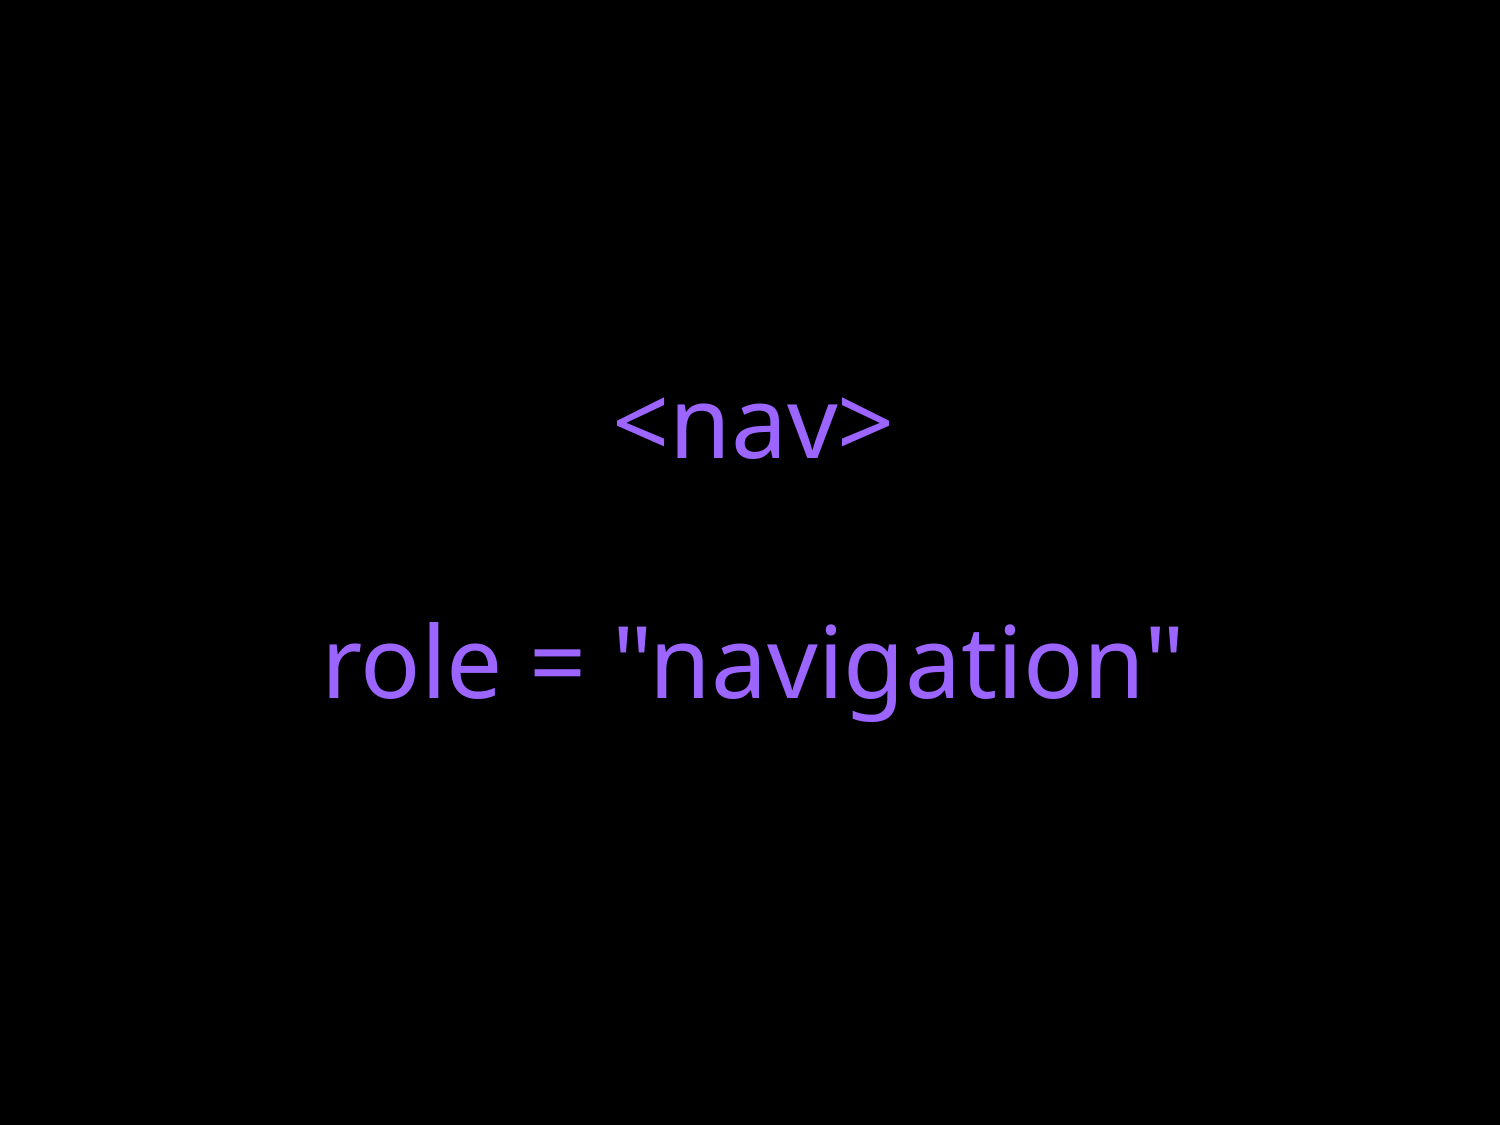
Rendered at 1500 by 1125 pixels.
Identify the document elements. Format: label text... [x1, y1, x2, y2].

title <nav> role = "navigation" [75, 412, 1425, 666]
